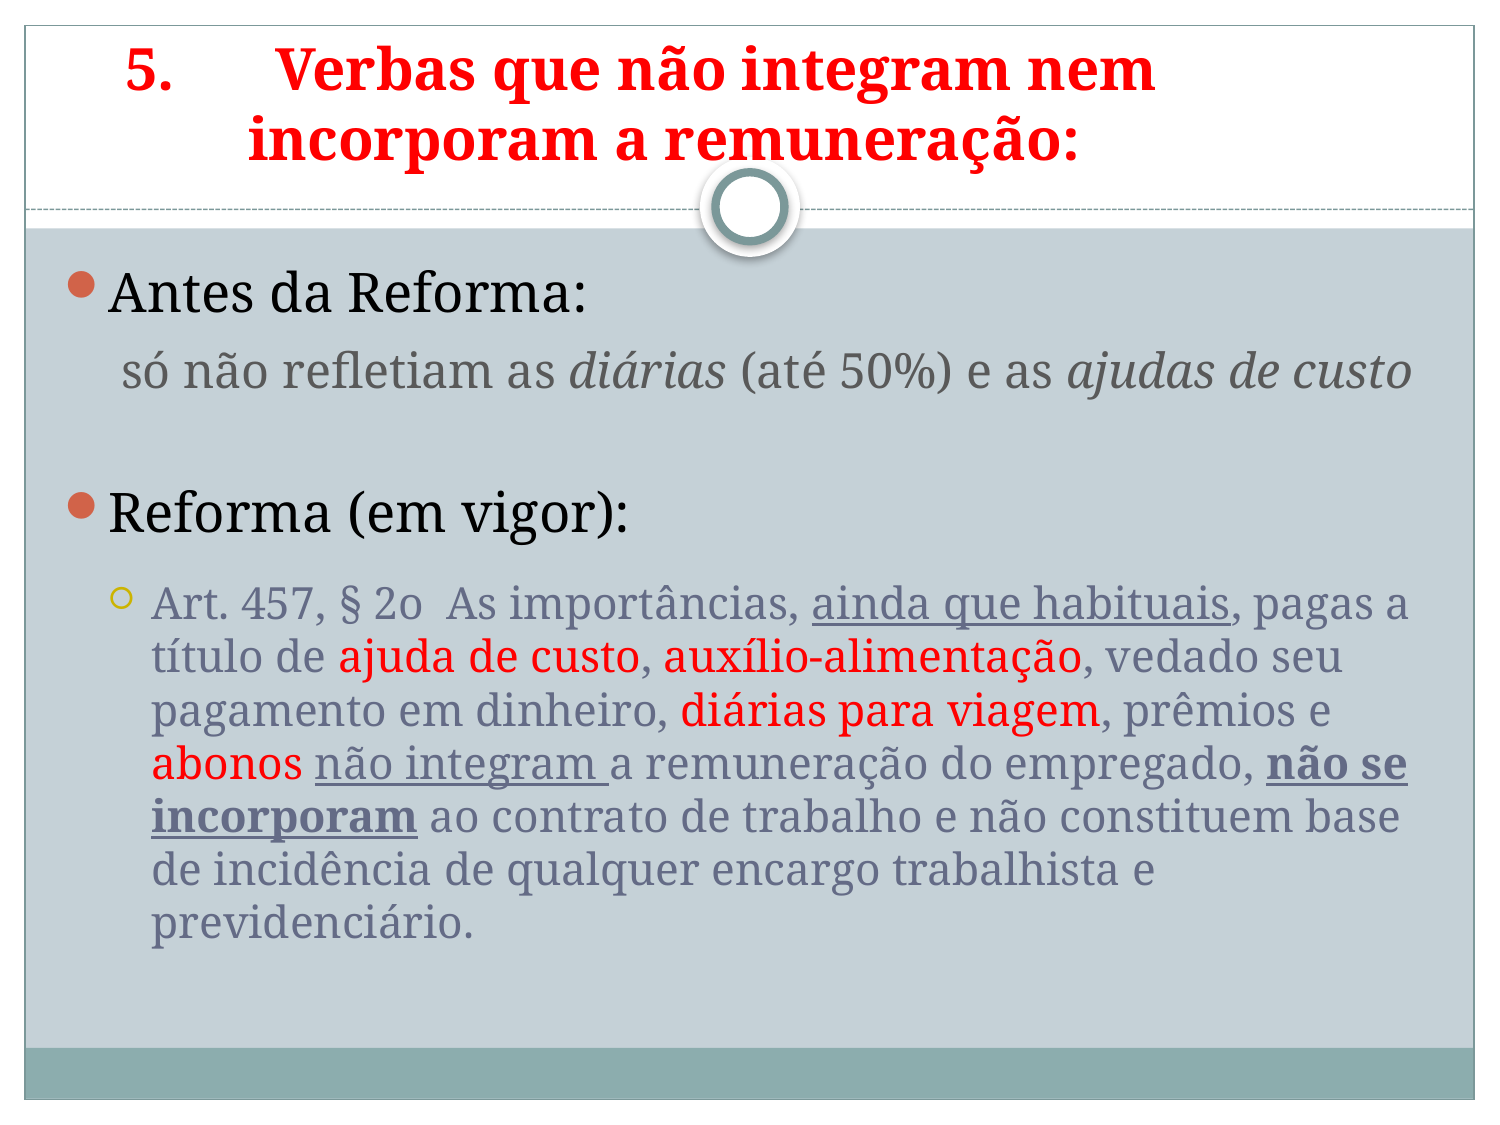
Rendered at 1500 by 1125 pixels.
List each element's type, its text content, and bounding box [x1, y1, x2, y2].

list Antes da Reforma: só não refletiam as diárias (até 50%) e as ajudas de custo Reforma (em vigor): Art. 457, § 2o As importâncias, ainda que habituais, pagas a título de ajuda de custo, auxílio-alimentação, vedado seu pagamento em dinheiro, diárias para viagem, prêmios e abonos não integram a remuneração do empregado, não se incorporam ao contrato de trabalho e não constituem base de incidência de qualquer encargo trabalhista e previdenciário. [49, 250, 1445, 1001]
title 5. Verbas que não integram nem incorporam a remuneração: [0, 125, 1365, 250]
